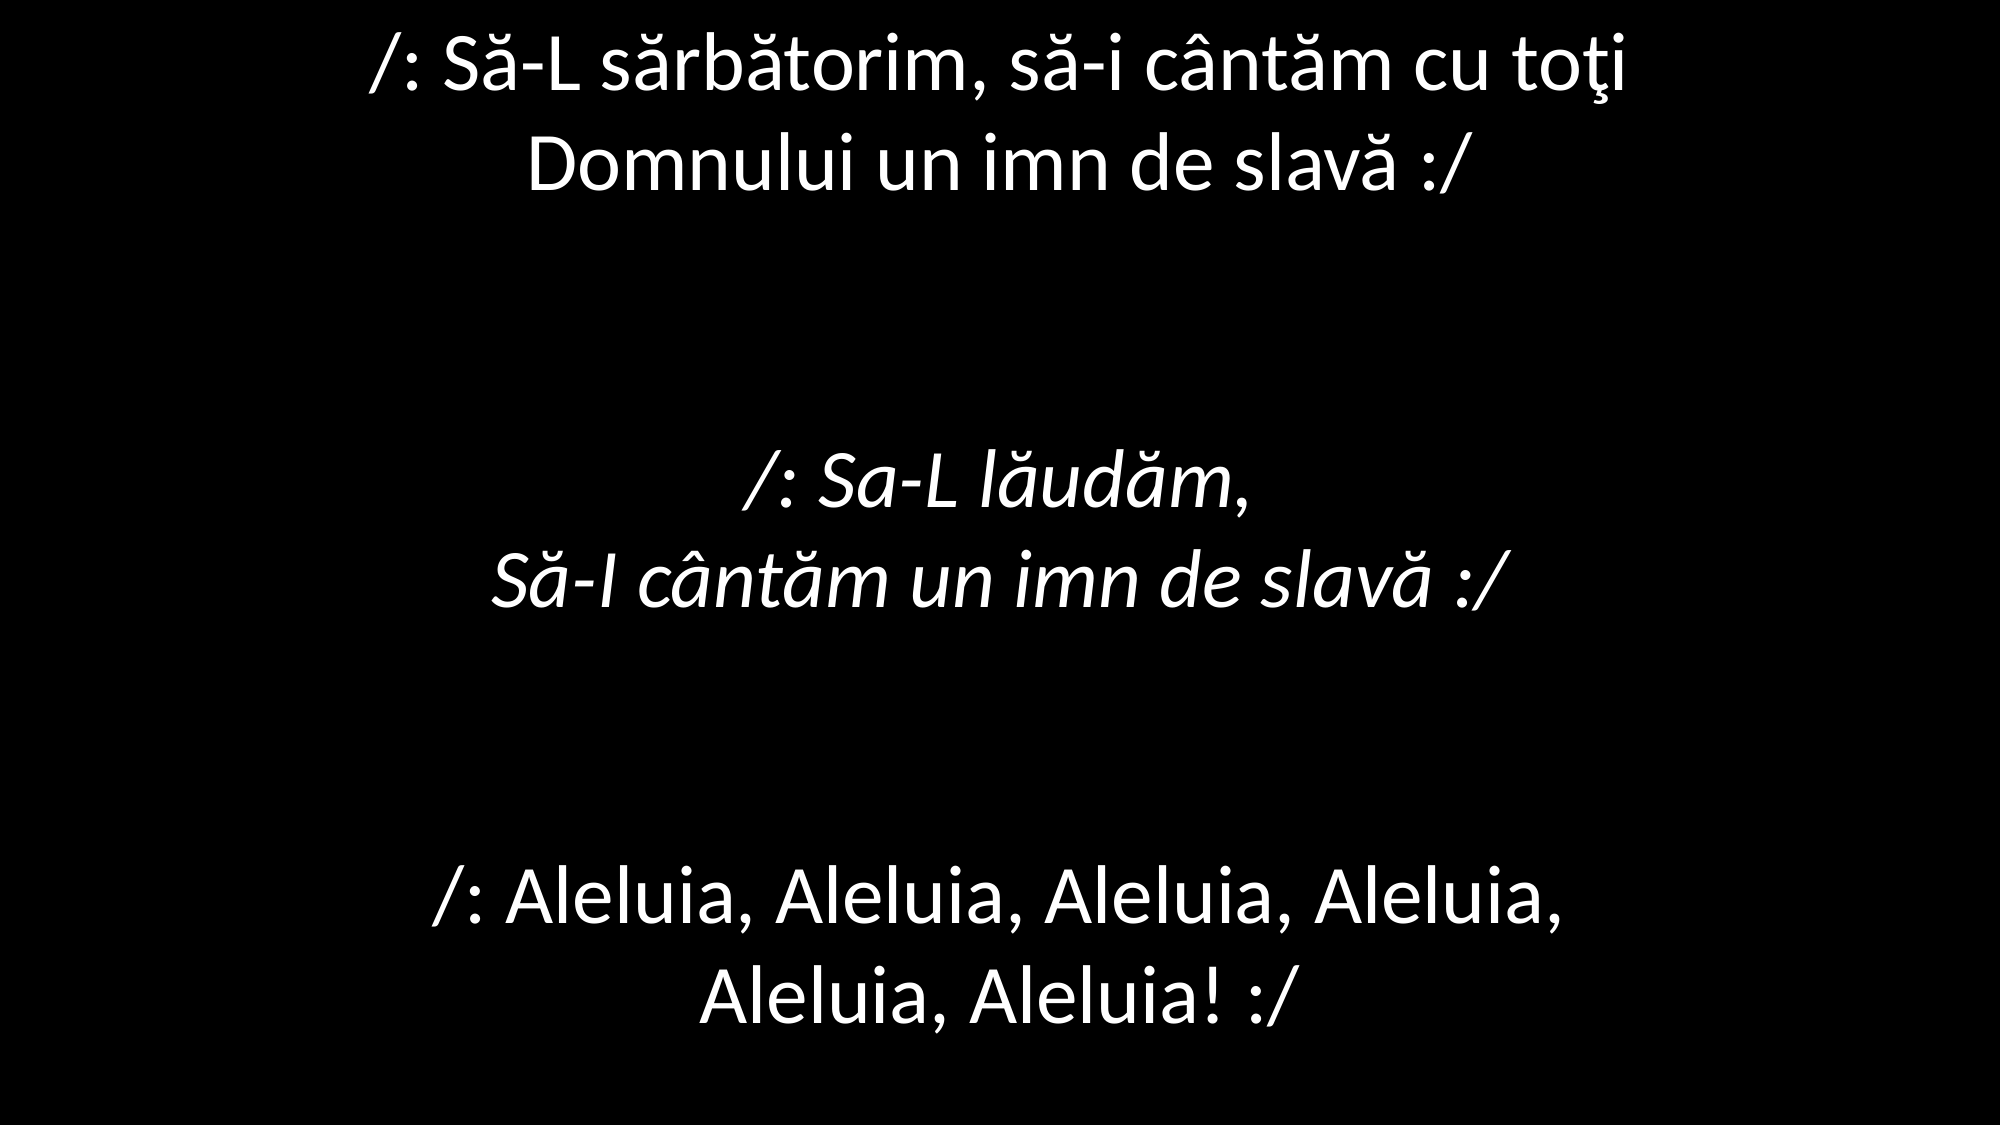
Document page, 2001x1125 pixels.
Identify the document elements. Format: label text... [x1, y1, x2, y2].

subtitle /: Să-L sărbătorim, să-i cântăm cu toţi Domnului un imn de slavă :/ /: Sa-L lăudăm, Să-I cântăm un imn de slavă :/ /: Aleluia, Aleluia, Aleluia, Aleluia, Aleluia, Aleluia! :/ [0, 0, 2000, 1125]
